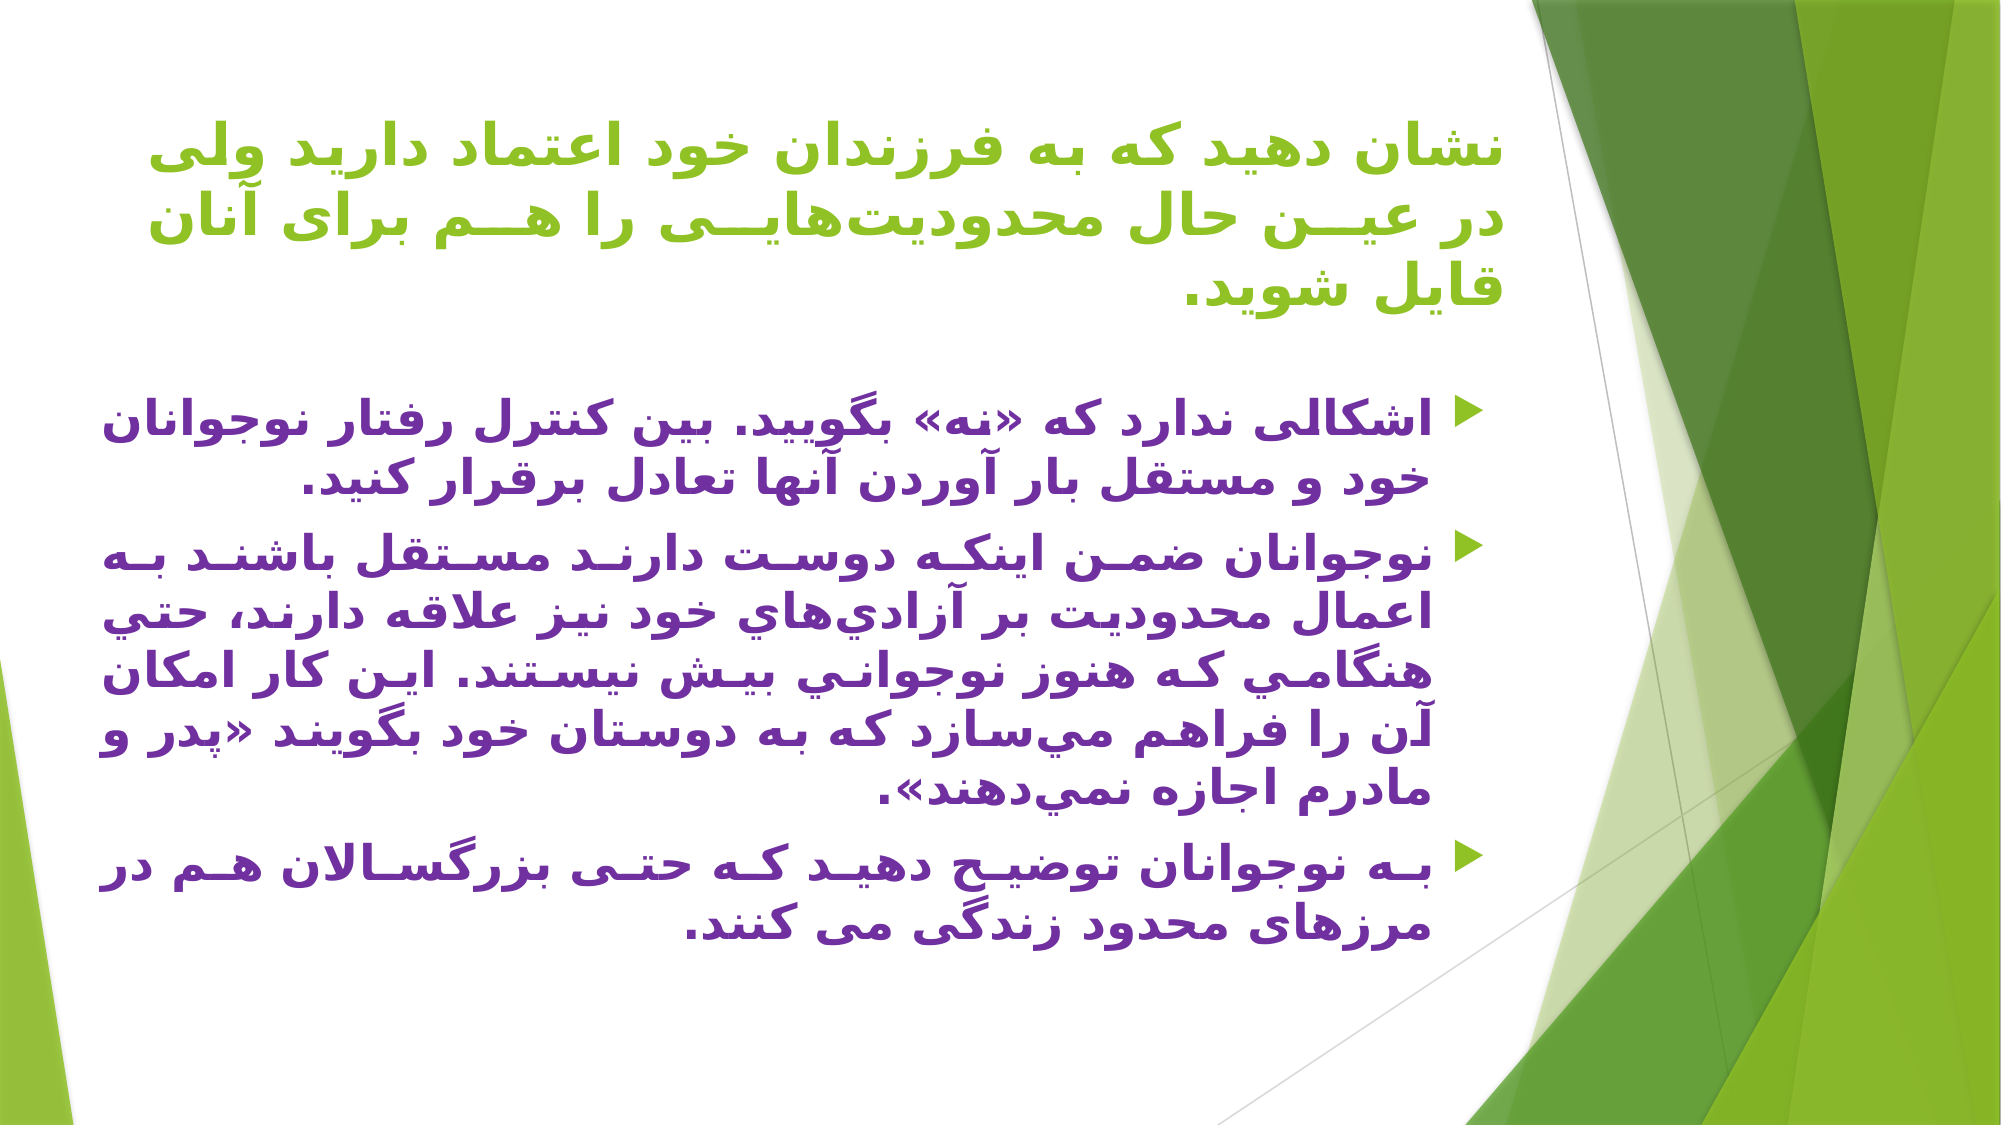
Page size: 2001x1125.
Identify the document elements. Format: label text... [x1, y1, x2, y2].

list اشكالی ندارد که «نه» بگويید. بین کنترل رفتار نوجوانان خود و مستقل بار آوردن آنها تعادل برقرار کنید. نوجوانان ضمن اينكه دوست دارند مستقل باشند به اعمال محدوديت بر آزادي‌هاي خود نيز علاقه دارند، حتي هنگامي كه هنوز نوجواني بيش نيستند. اين كار امكان آن را فراهم مي‌سازد كه به دوستان خود بگويند «پدر و مادرم اجازه نمي‌دهند». به نوجوانان توضیح دهید که حتی بزرگسالان هم در مرزهای محدود زندگی می کنند. [86, 379, 1497, 1016]
title نشان دهید که به فرزندان خود اعتماد داريد ولی در عین حال محدوديت‌هايی را هم برای آنان قايل شويد. [132, 99, 1522, 317]
